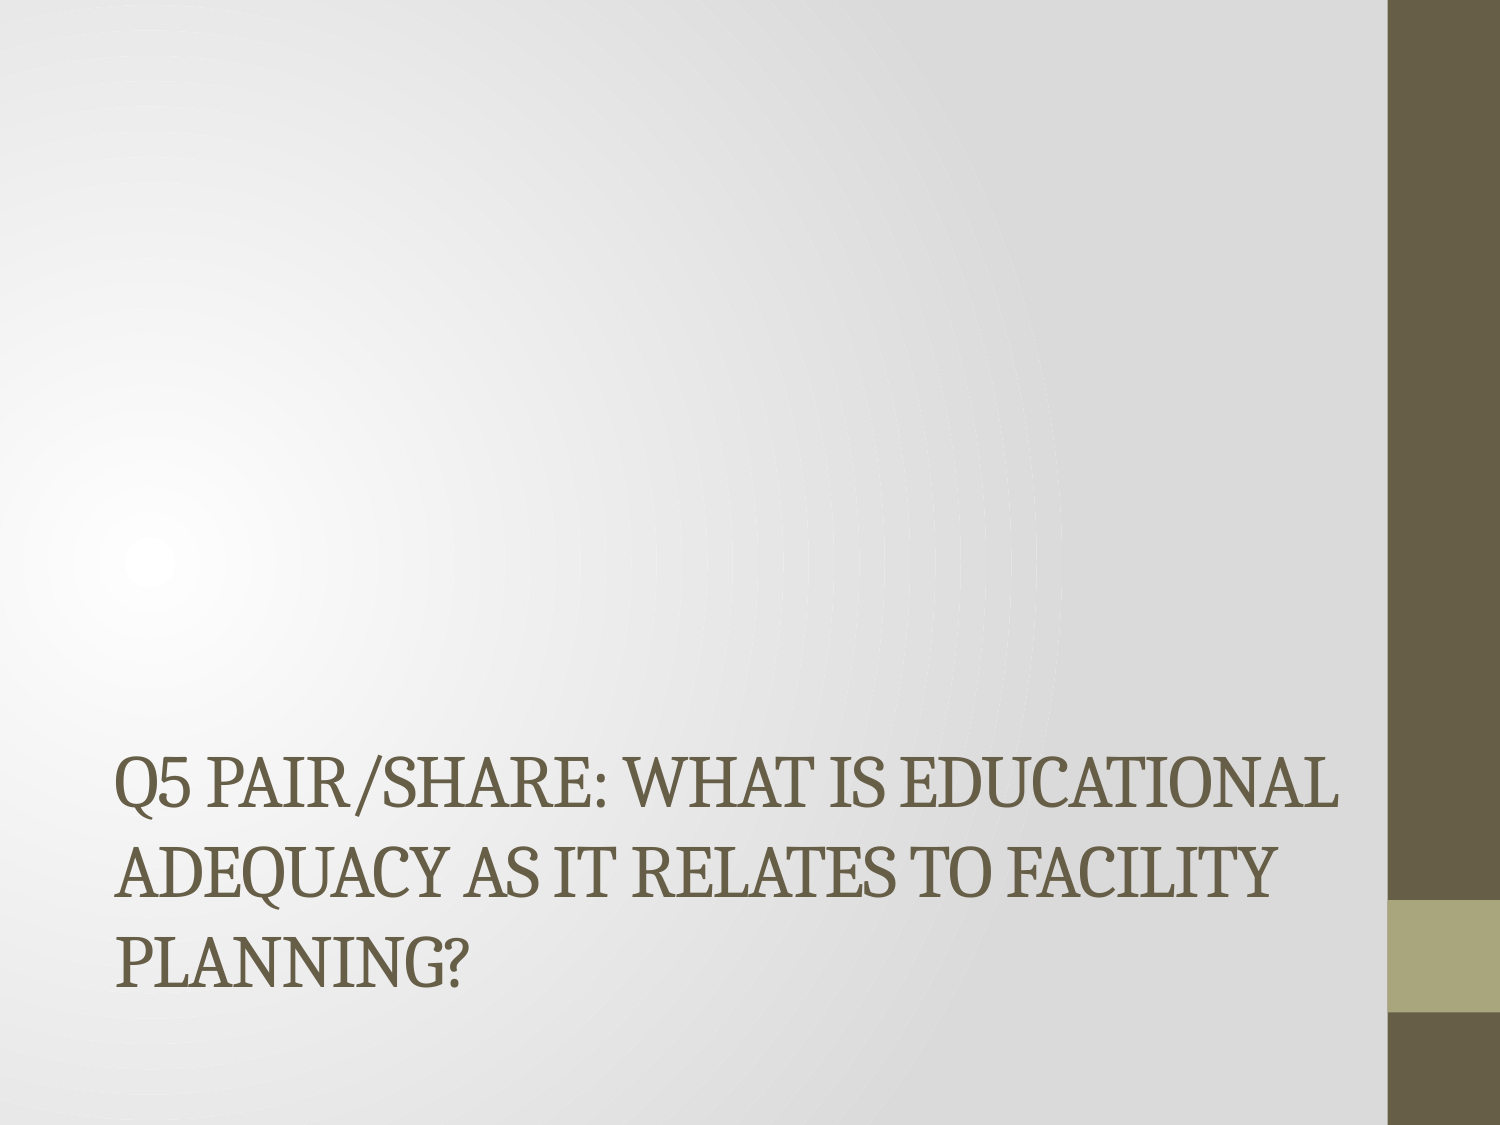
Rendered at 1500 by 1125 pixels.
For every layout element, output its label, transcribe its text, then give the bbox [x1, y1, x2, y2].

title Q5 Pair/Share: What is educational adequacy as it relates to facility planning? [99, 725, 1357, 917]
